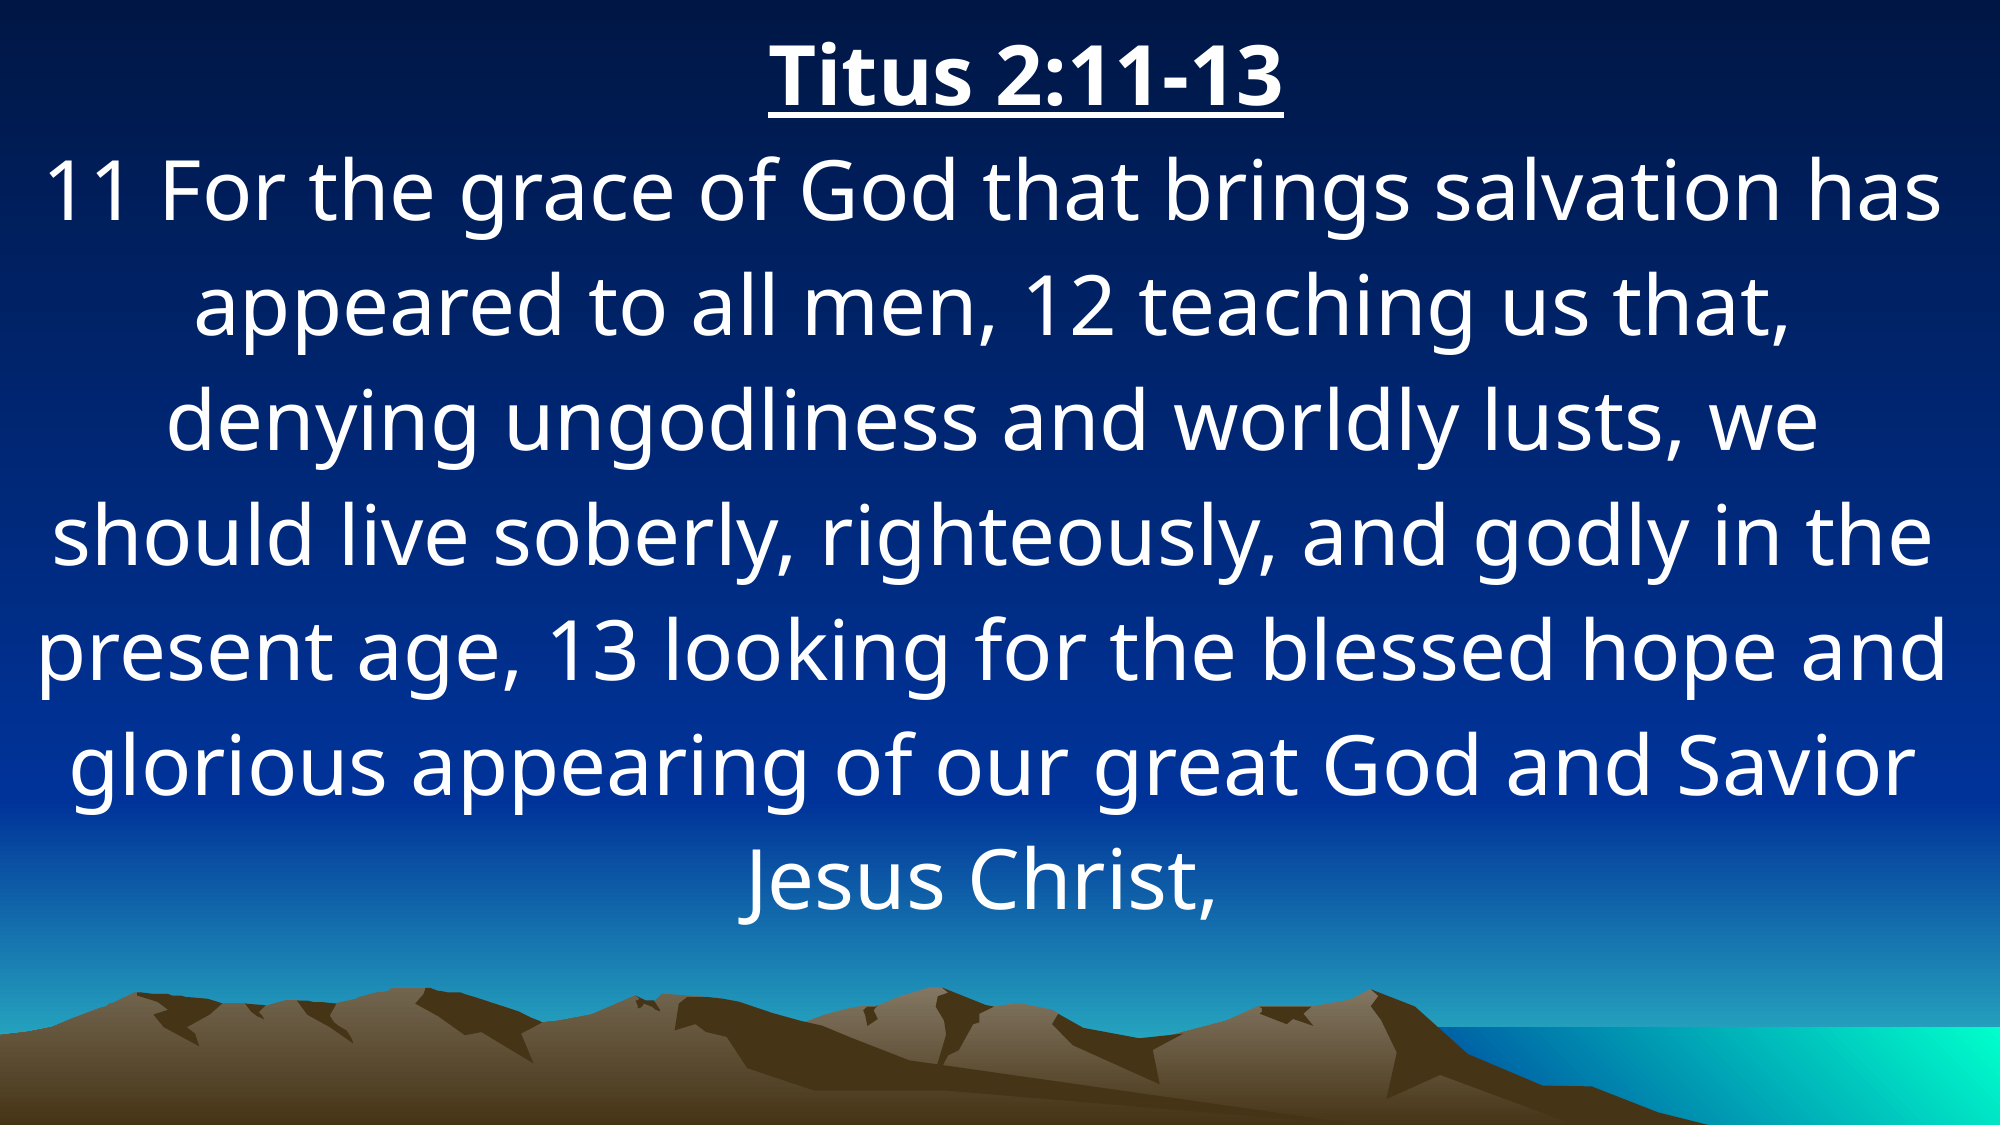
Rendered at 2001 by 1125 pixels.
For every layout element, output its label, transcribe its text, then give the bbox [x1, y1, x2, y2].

text_box Titus 2:11-13 11 For the grace of God that brings salvation has appeared to all men, 12 teaching us that, denying ungodliness and worldly lusts, we should live soberly, righteously, and godly in the present age, 13 looking for the blessed hope and glorious appearing of our great God and Savior Jesus Christ, [12, 0, 1975, 988]
